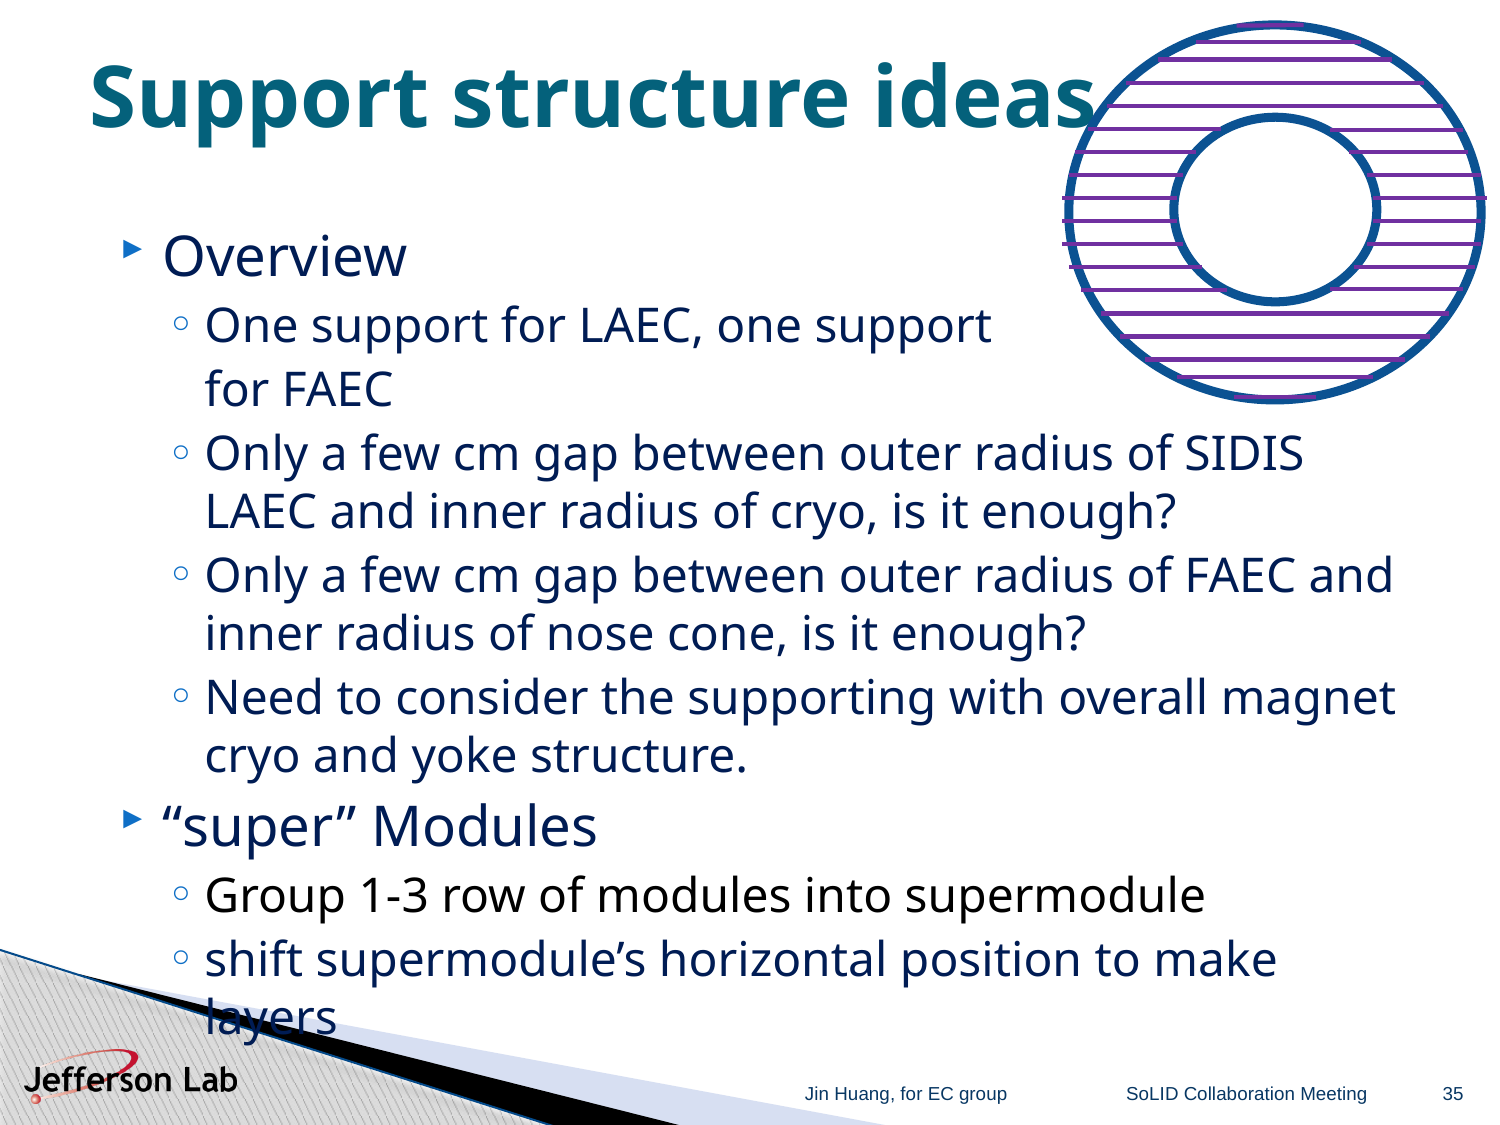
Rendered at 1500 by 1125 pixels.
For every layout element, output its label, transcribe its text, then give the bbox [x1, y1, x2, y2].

footer Jin Huang, for EC group [737, 1051, 1075, 1112]
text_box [1062, 24, 1488, 401]
slide_number SoLID Collaboration Meeting [1075, 1051, 1418, 1112]
list Overview One support for LAEC, one support for FAEC Only a few cm gap between outer radius of SIDIS LAEC and inner radius of cryo, is it enough? Only a few cm gap between outer radius of FAEC and inner radius of nose cone, is it enough? Need to consider the supporting with overall magnet cryo and yoke structure. “super” Modules Group 1-3 row of modules into supermodule shift supermodule’s horizontal position to make layers [87, 212, 1438, 1100]
slide_number 35 [1418, 1051, 1479, 1112]
picture [24, 1049, 237, 1104]
title Support structure ideas [75, 0, 1425, 188]
